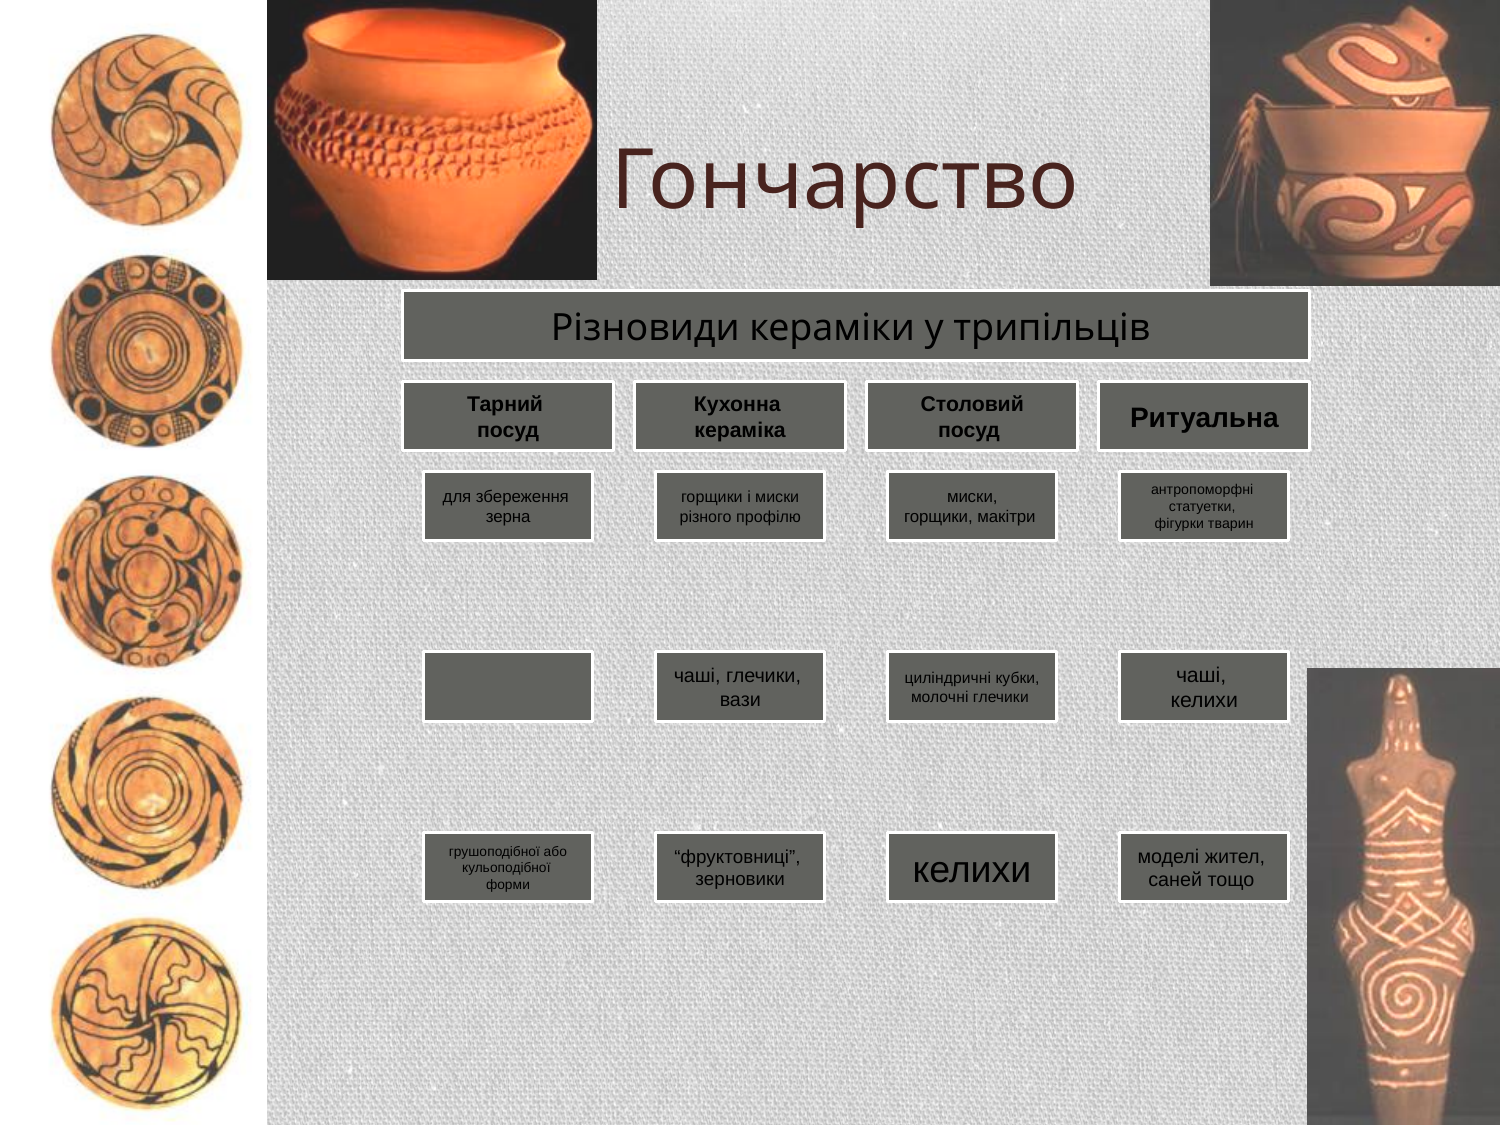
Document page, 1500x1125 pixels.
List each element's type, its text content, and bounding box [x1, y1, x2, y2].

picture [267, 0, 597, 280]
picture [1307, 668, 1500, 1125]
picture [1210, 0, 1500, 286]
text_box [288, 290, 1424, 1083]
title Гончарство [607, 45, 1199, 233]
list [0, 0, 267, 1125]
